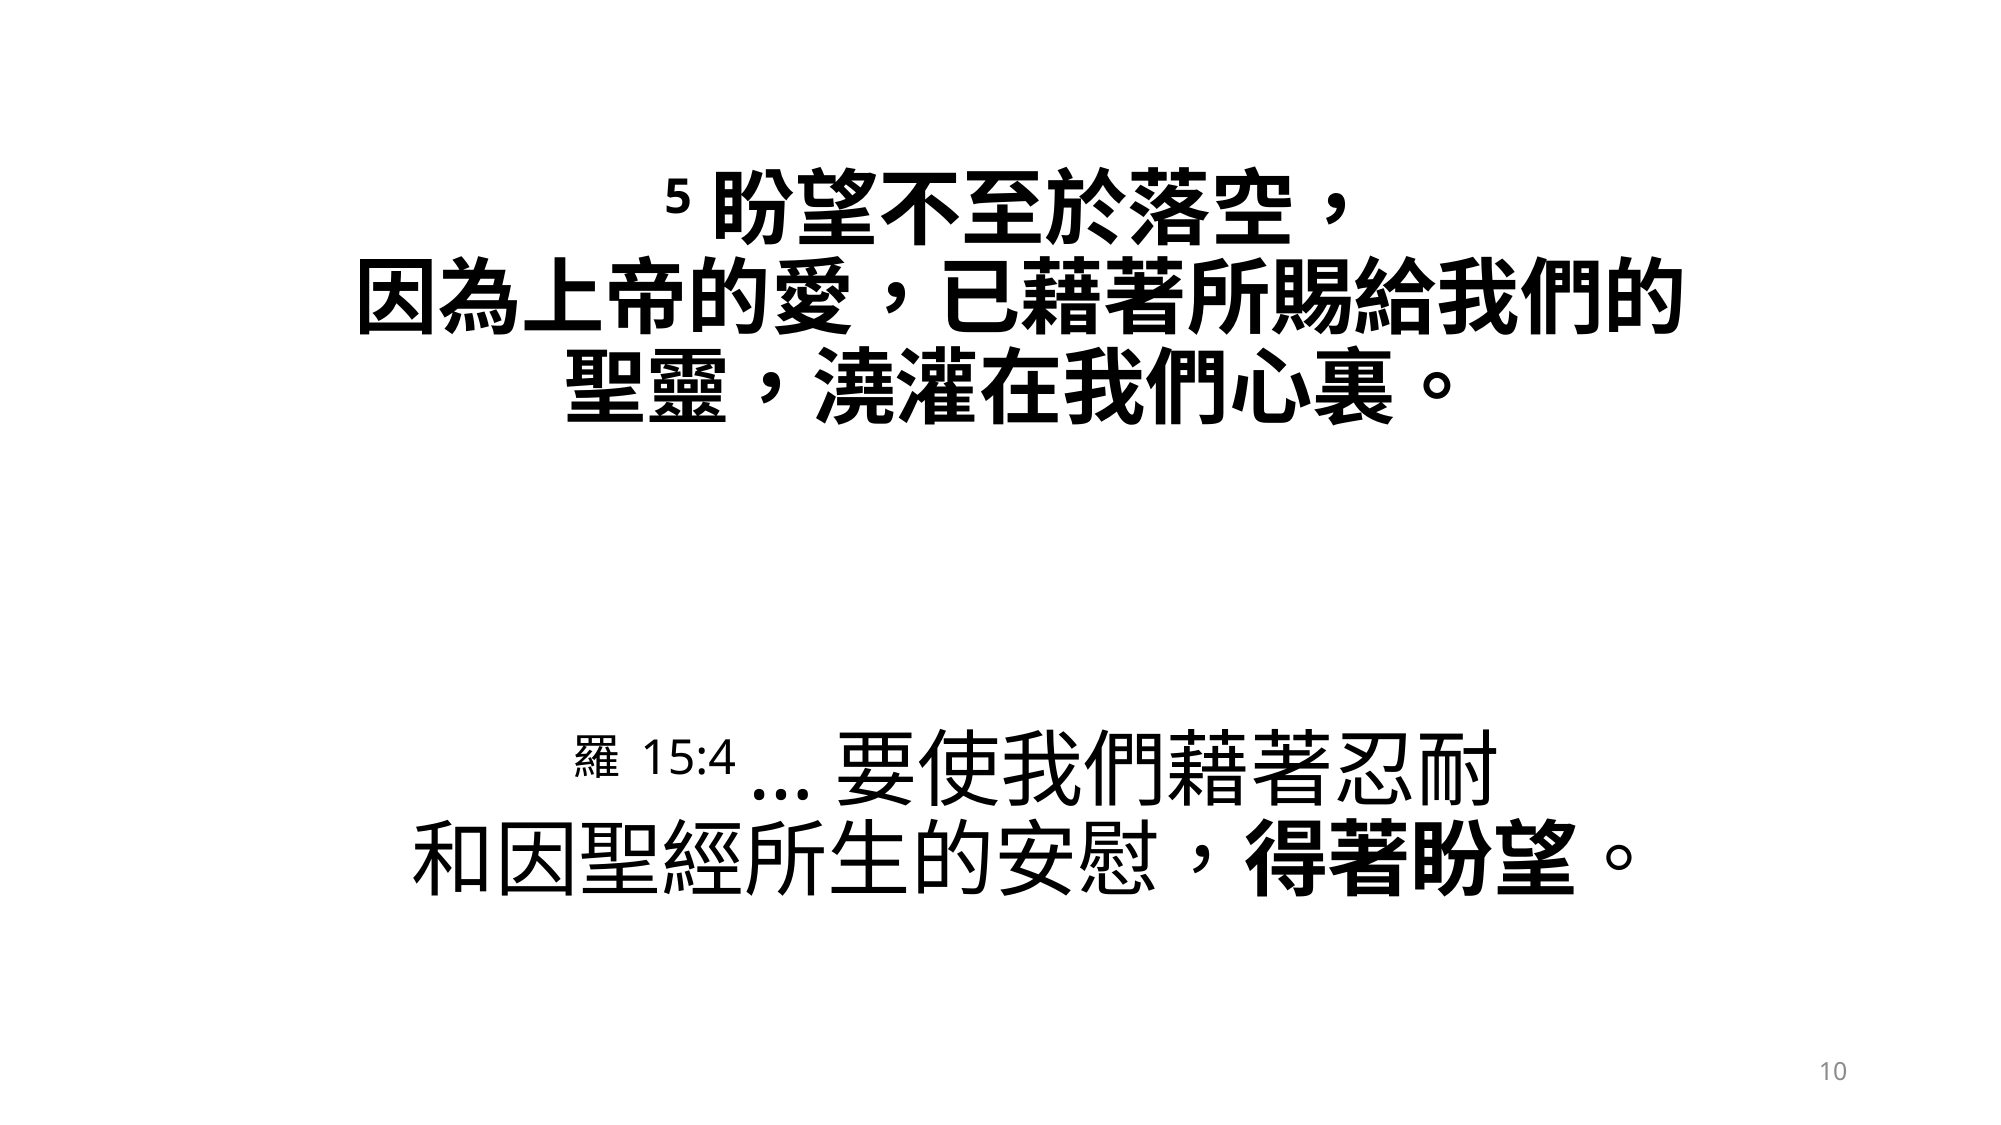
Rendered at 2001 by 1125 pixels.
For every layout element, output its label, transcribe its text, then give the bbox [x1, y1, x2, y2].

text_box 5盼望不至於落空， 因為上帝的愛，已藉著所賜給我們的聖靈，澆灌在我們心裏。 [338, 158, 1704, 423]
text_box 羅15:4 …要使我們藉著忍耐 和因聖經所生的安慰，得著盼望。 [353, 720, 1719, 985]
slide_number 10 [1412, 1042, 1863, 1103]
